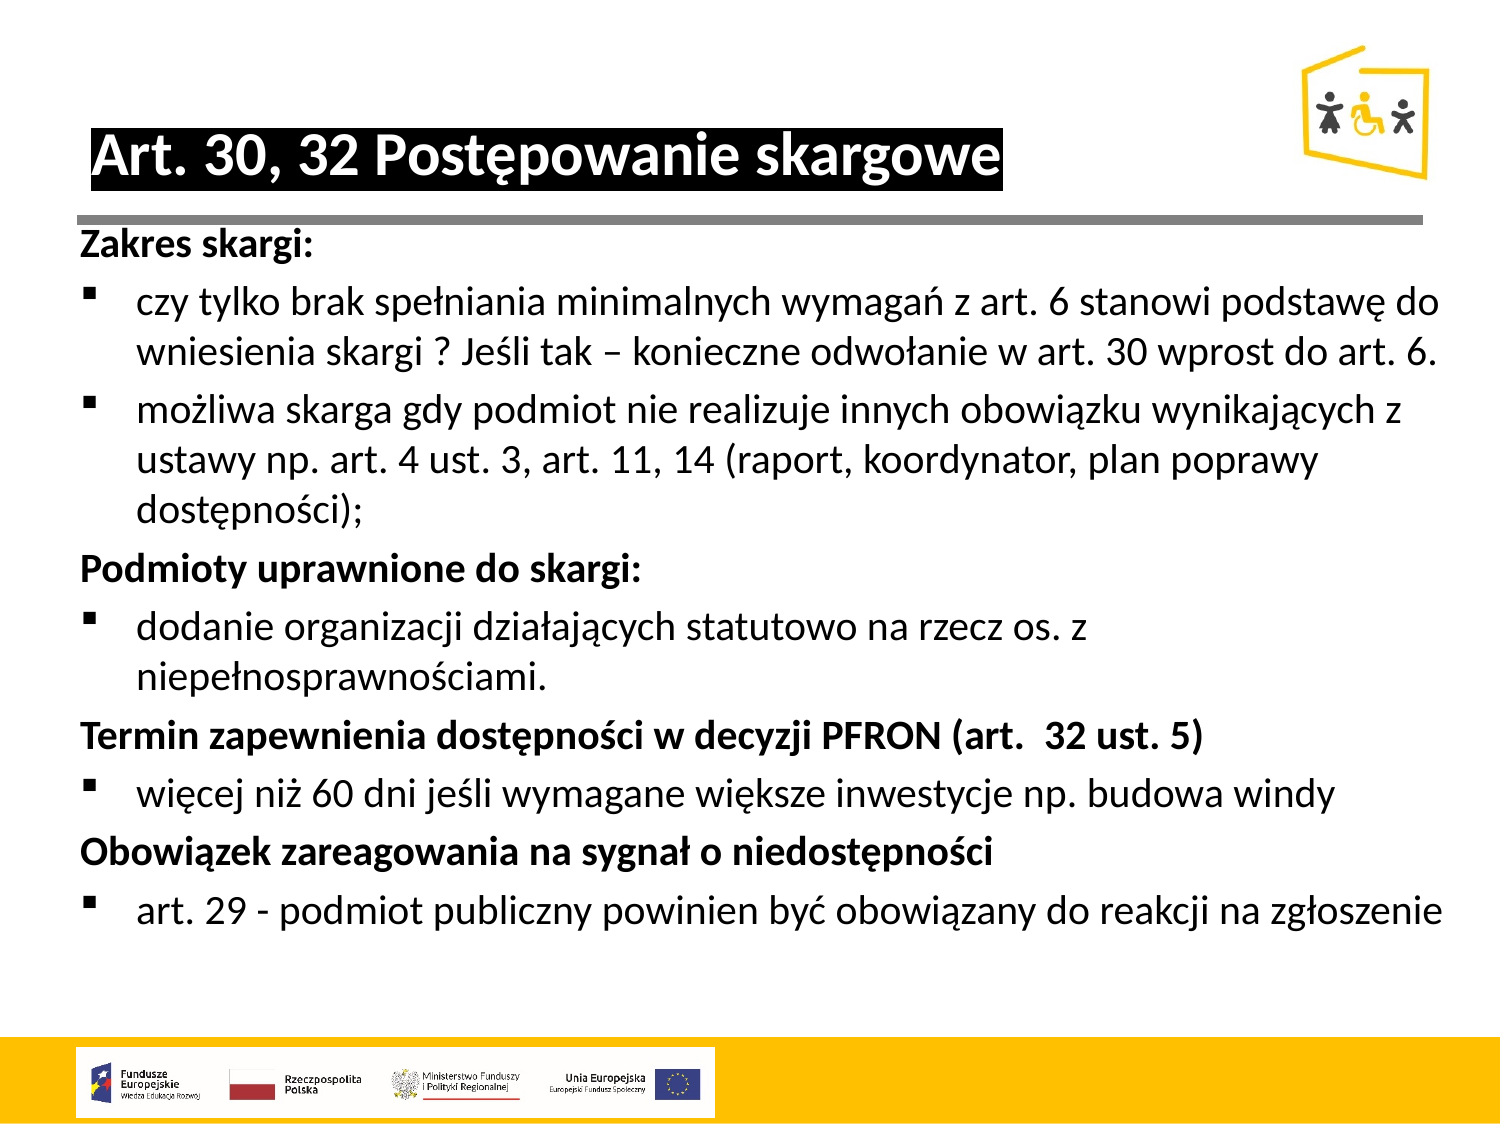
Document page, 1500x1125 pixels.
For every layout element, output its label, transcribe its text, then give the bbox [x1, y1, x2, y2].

text_box Art. 30, 32 Postępowanie skargowe [76, 105, 1329, 196]
picture [76, 1047, 715, 1118]
list Zakres skargi: czy tylko brak spełniania minimalnych wymagań z art. 6 stanowi podstawę do wniesienia skargi ? Jeśli tak – konieczne odwołanie w art. 30 wprost do art. 6. możliwa skarga gdy podmiot nie realizuje innych obowiązku wynikających z ustawy np. art. 4 ust. 3, art. 11, 14 (raport, koordynator, plan poprawy dostępności); Podmioty uprawnione do skargi: dodanie organizacji działających statutowo na rzecz os. z niepełnosprawnościami. Termin zapewnienia dostępności w decyzji PFRON (art. 32 ust. 5) więcej niż 60 dni jeśli wymagane większe inwestycje np. budowa windy Obowiązek zareagowania na sygnał o niedostępności art. 29 - podmiot publiczny powinien być obowiązany do reakcji na zgłoszenie [64, 208, 1483, 976]
picture [1281, 42, 1447, 185]
